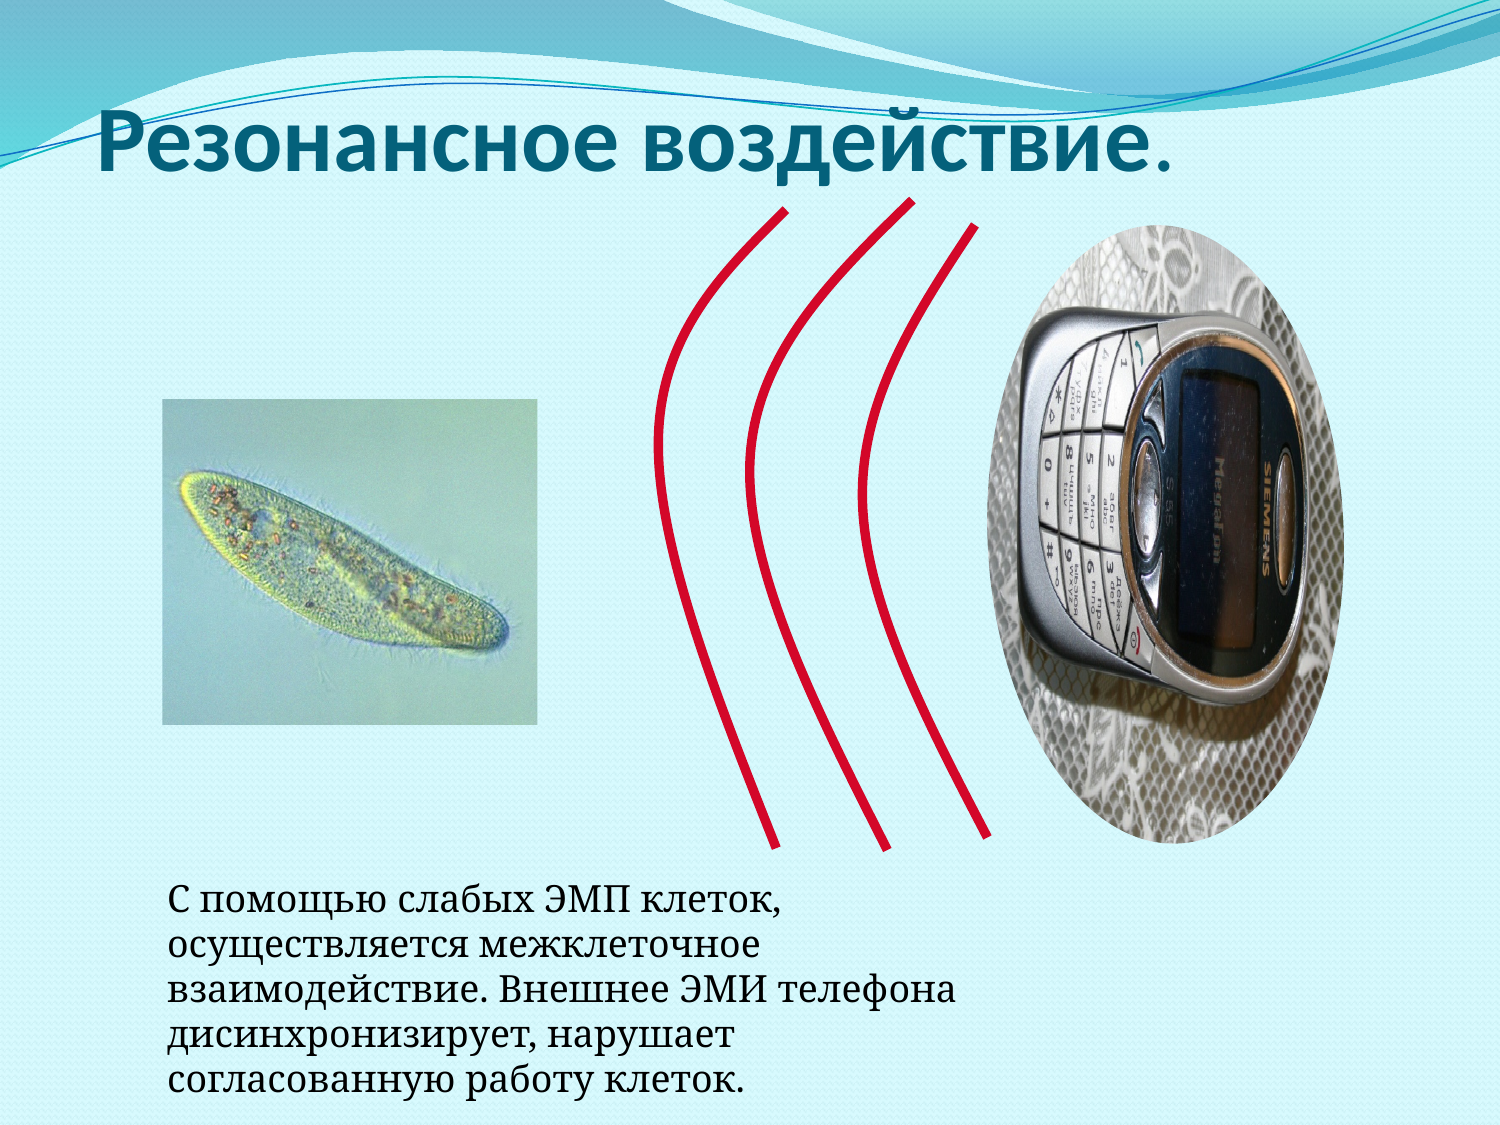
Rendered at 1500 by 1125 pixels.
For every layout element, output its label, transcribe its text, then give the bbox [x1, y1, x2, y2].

text_box [780, 200, 913, 851]
text_box [896, 224, 988, 838]
text_box С помощью слабых ЭМП клеток, осуществляется межклеточное взаимодействие. Внешнее ЭМИ телефона дисинхронизирует, нарушает согласованную работу клеток. [152, 867, 1032, 1107]
text_box [658, 209, 786, 849]
text_box [987, 225, 1344, 844]
text_box [162, 399, 538, 725]
title Резонансное воздействие. [75, 70, 1425, 303]
